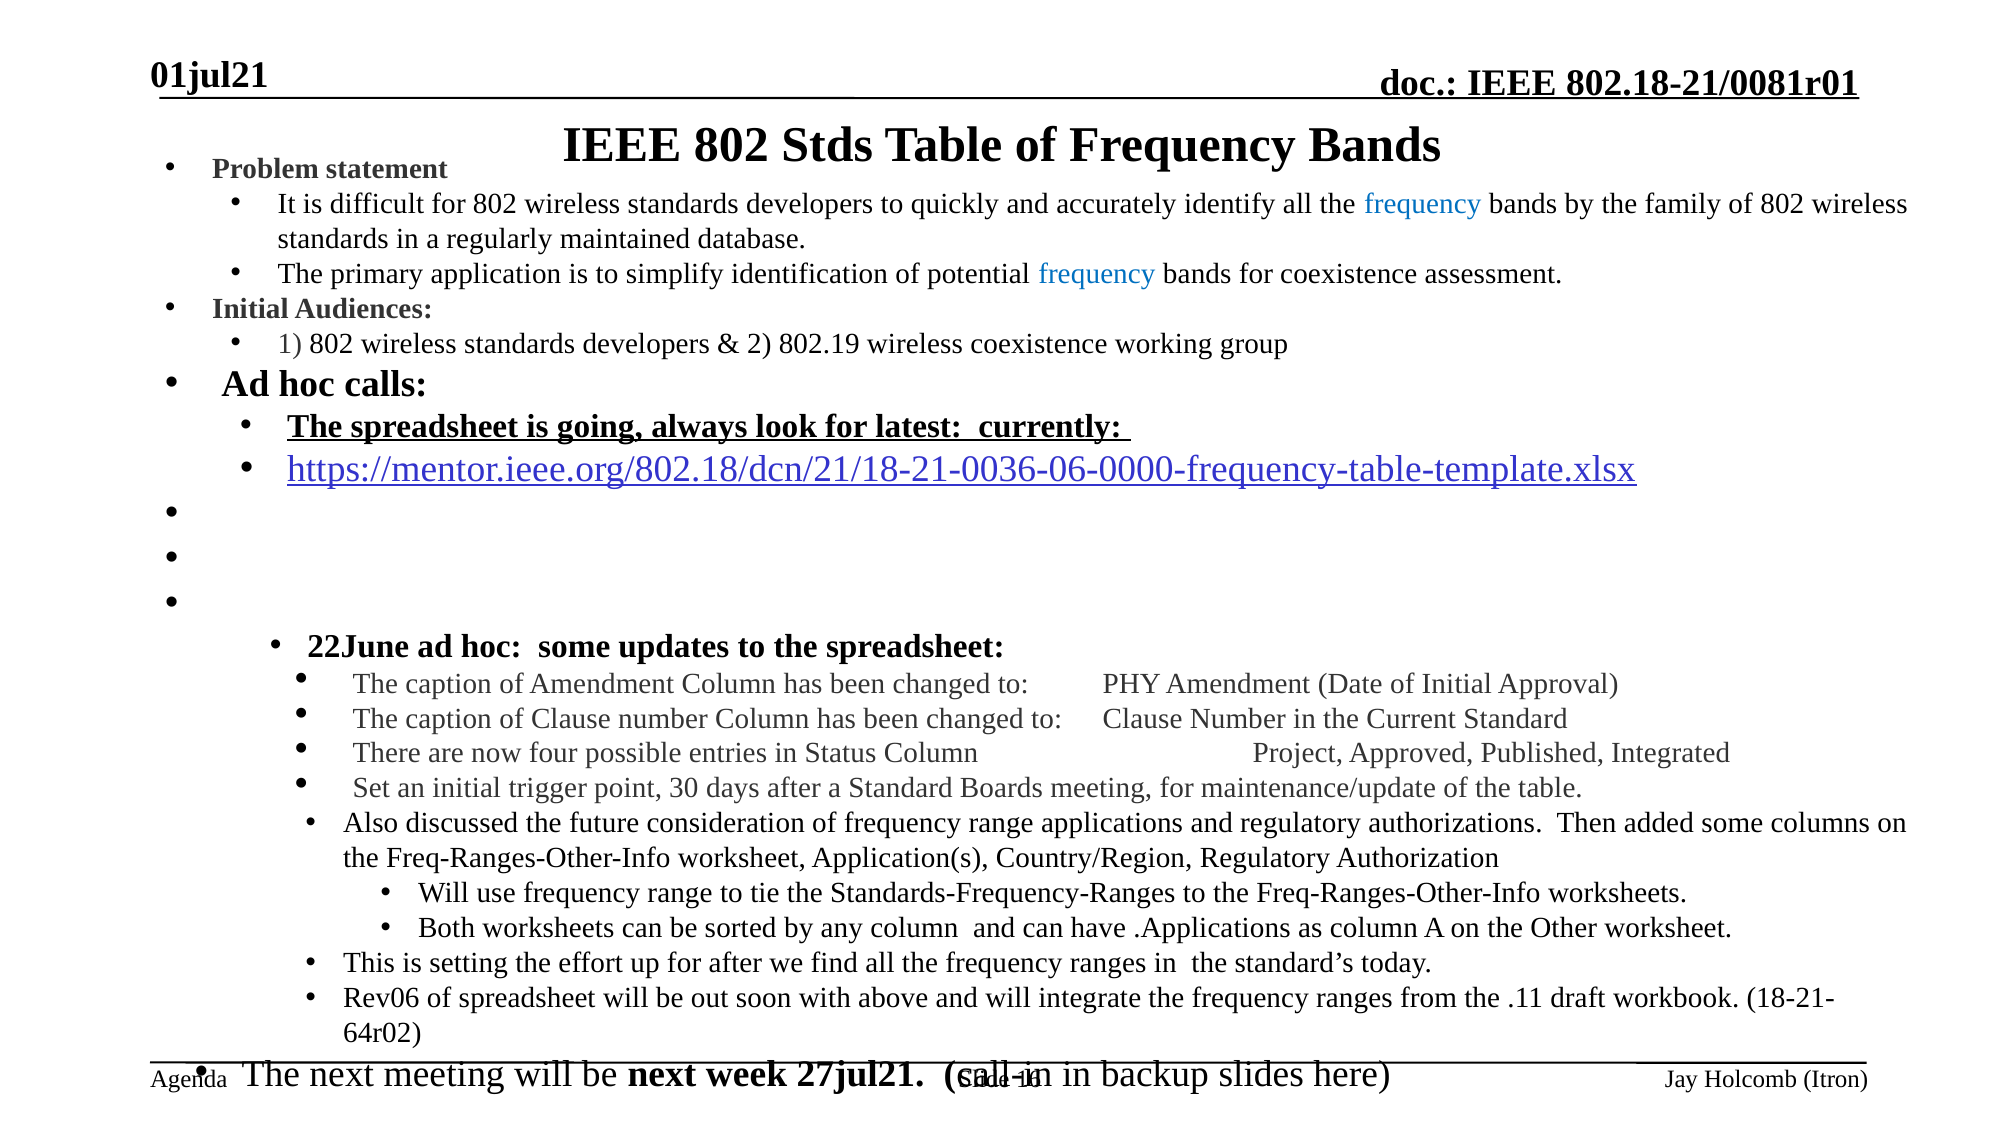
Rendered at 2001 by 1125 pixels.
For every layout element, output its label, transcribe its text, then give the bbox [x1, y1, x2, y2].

list Problem statement It is difficult for 802 wireless standards developers to quickly and accurately identify all the frequency bands by the family of 802 wireless standards in a regularly maintained database. The primary application is to simplify identification of potential frequency bands for coexistence assessment. Initial Audiences: 1) 802 wireless standards developers & 2) 802.19 wireless coexistence working group Ad hoc calls: The spreadsheet is going, always look for latest: currently: https://mentor.ieee.org/802.18/dcn/21/18-21-0036-06-0000-frequency-table-template.xlsx 22June ad hoc: some updates to the spreadsheet: The caption of Amendment Column has been changed to: PHY Amendment (Date of Initial Approval) The caption of Clause number Column has been changed to: Clause Number in the Current Standard There are now four possible entries in Status Column Project, Approved, Published, Integrated Set an initial trigger point, 30 days after a Standard Boards meeting, for maintenance/update of the table. Also discussed the future consideration of frequency range applications and regulatory authorizations. Then added some columns on the Freq-Ranges-Other-Info worksheet, Application(s), Country/Region, Regulatory Authorization Will use frequency range to tie the Standards-Frequency-Ranges to the Freq-Ranges-Other-Info worksheets. Both worksheets can be sorted by any column and can have .Applications as column A on the Other worksheet. This is setting the effort up for after we find all the frequency ranges in the standard’s today. Rev06 of spreadsheet will be out soon with above and will integrate the frequency ranges from the .11 draft workbook. (18-21-64r02) The next meeting will be next week 27jul21. (call-in in backup slides here) [149, 141, 1926, 1063]
title IEEE 802 Stds Table of Frequency Bands [364, 103, 1640, 141]
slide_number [149, 49, 651, 95]
footer Jay Holcomb (Itron) [1171, 1061, 1869, 1093]
slide_number Slide 16 [933, 1061, 1067, 1123]
